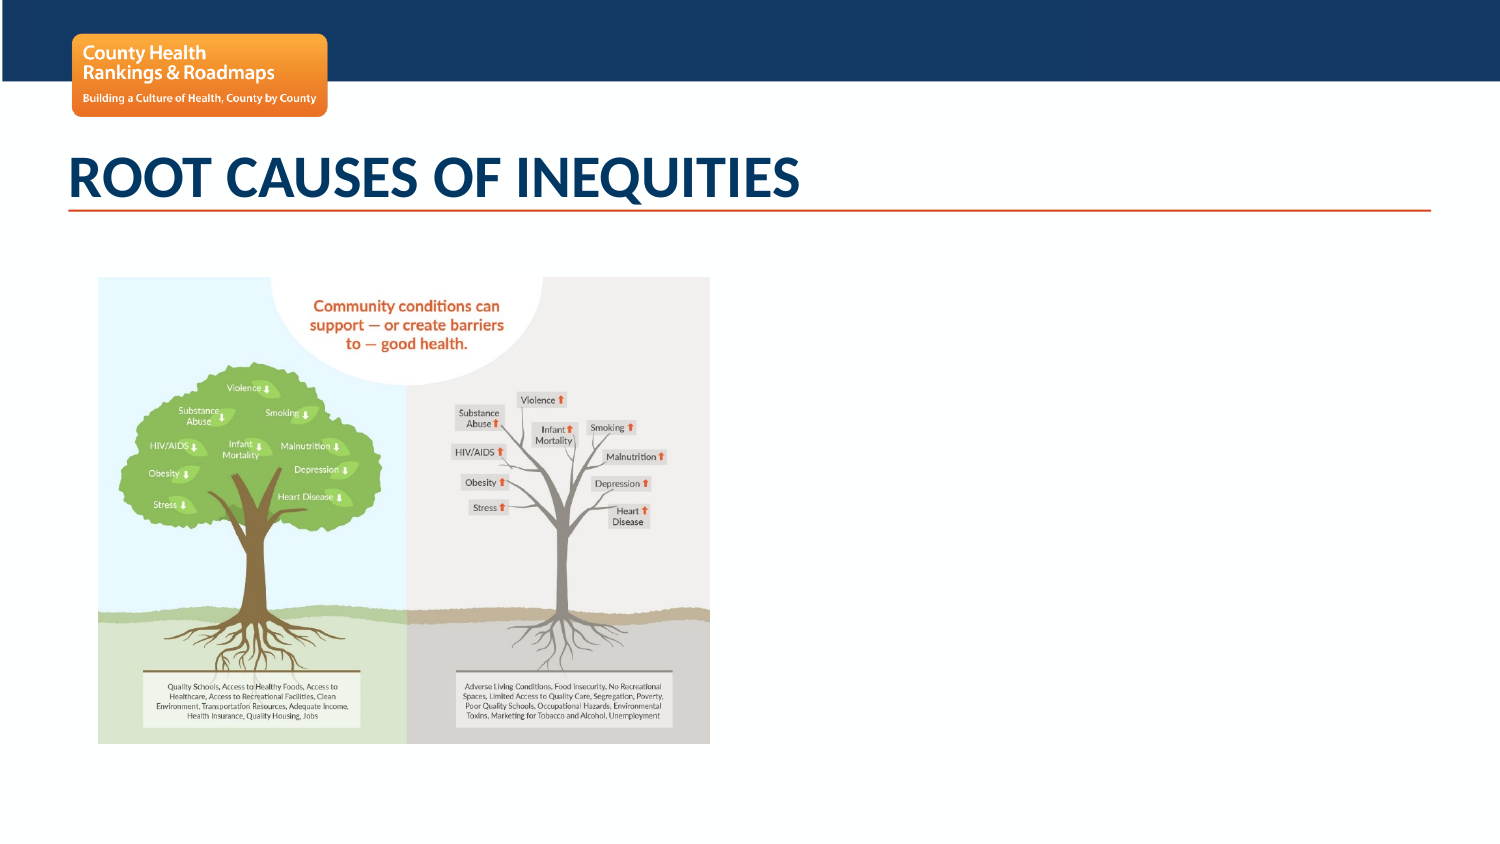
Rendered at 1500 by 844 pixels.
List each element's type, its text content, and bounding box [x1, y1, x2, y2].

title Root Causes of Inequities [68, 142, 1432, 210]
picture [0, 0, 1500, 123]
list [97, 277, 710, 744]
